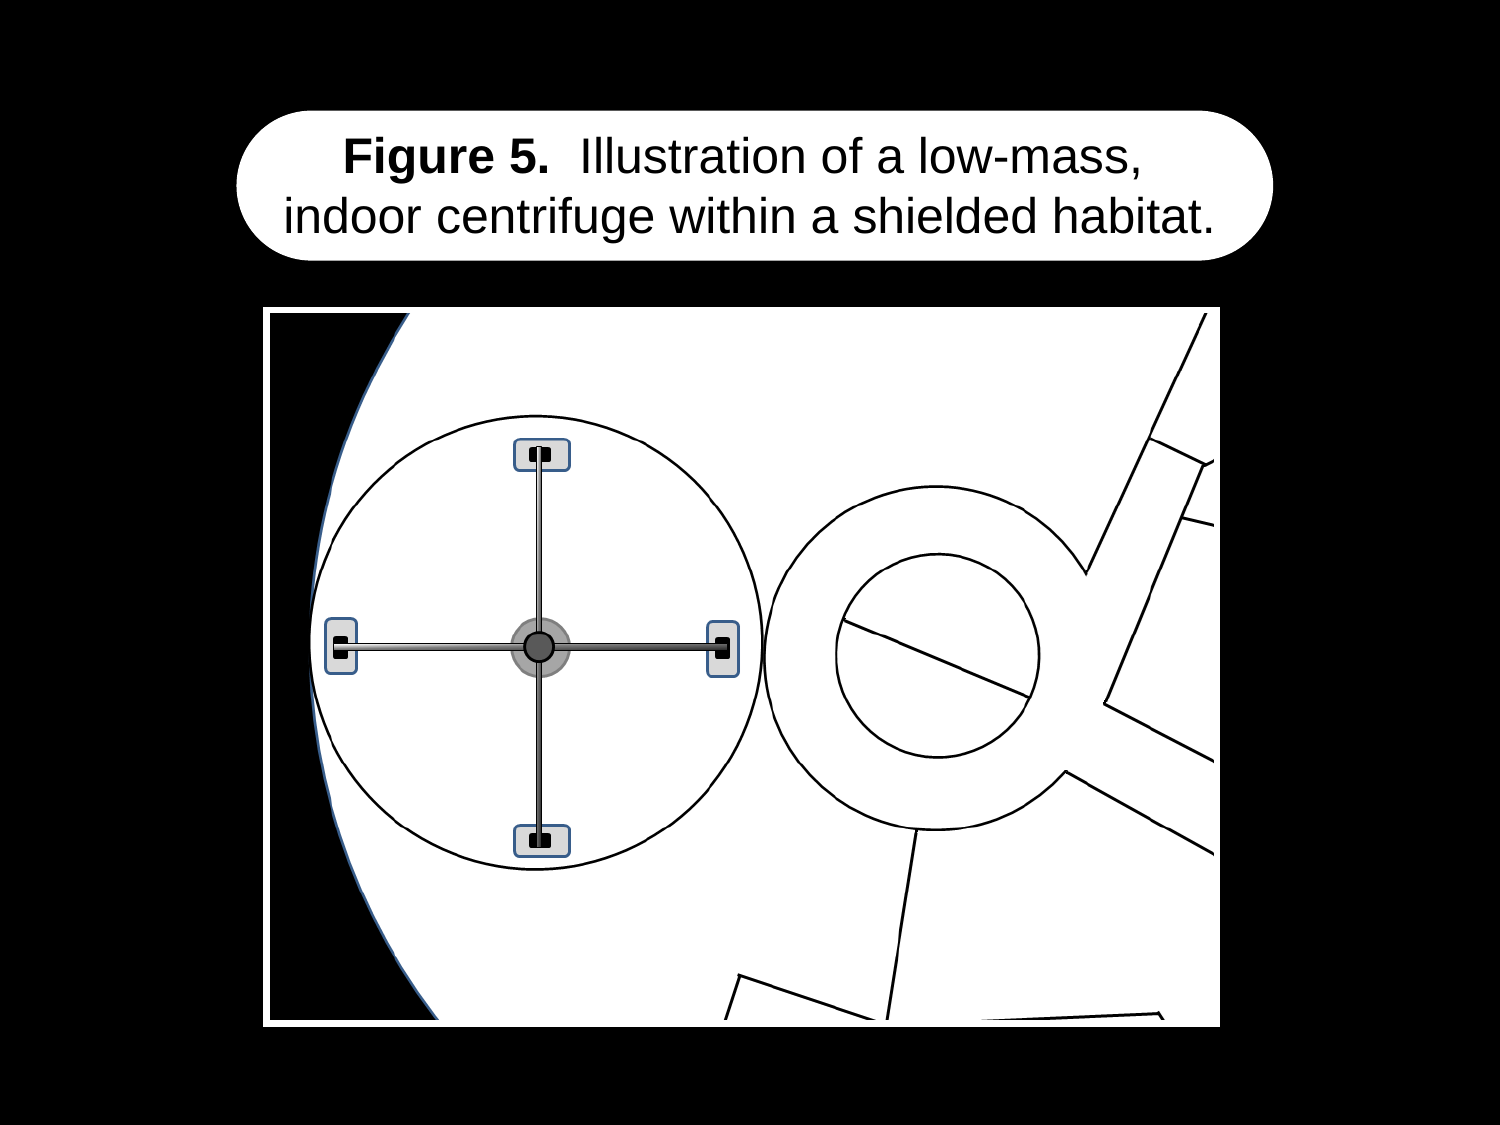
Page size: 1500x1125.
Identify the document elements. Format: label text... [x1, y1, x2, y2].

text_box [280, 109, 1229, 116]
text_box Figure 5. Illustration of a low-mass, indoor centrifuge within a shielded habitat. [0, 116, 1500, 252]
text_box [274, 252, 1236, 262]
picture [269, 312, 1214, 1021]
